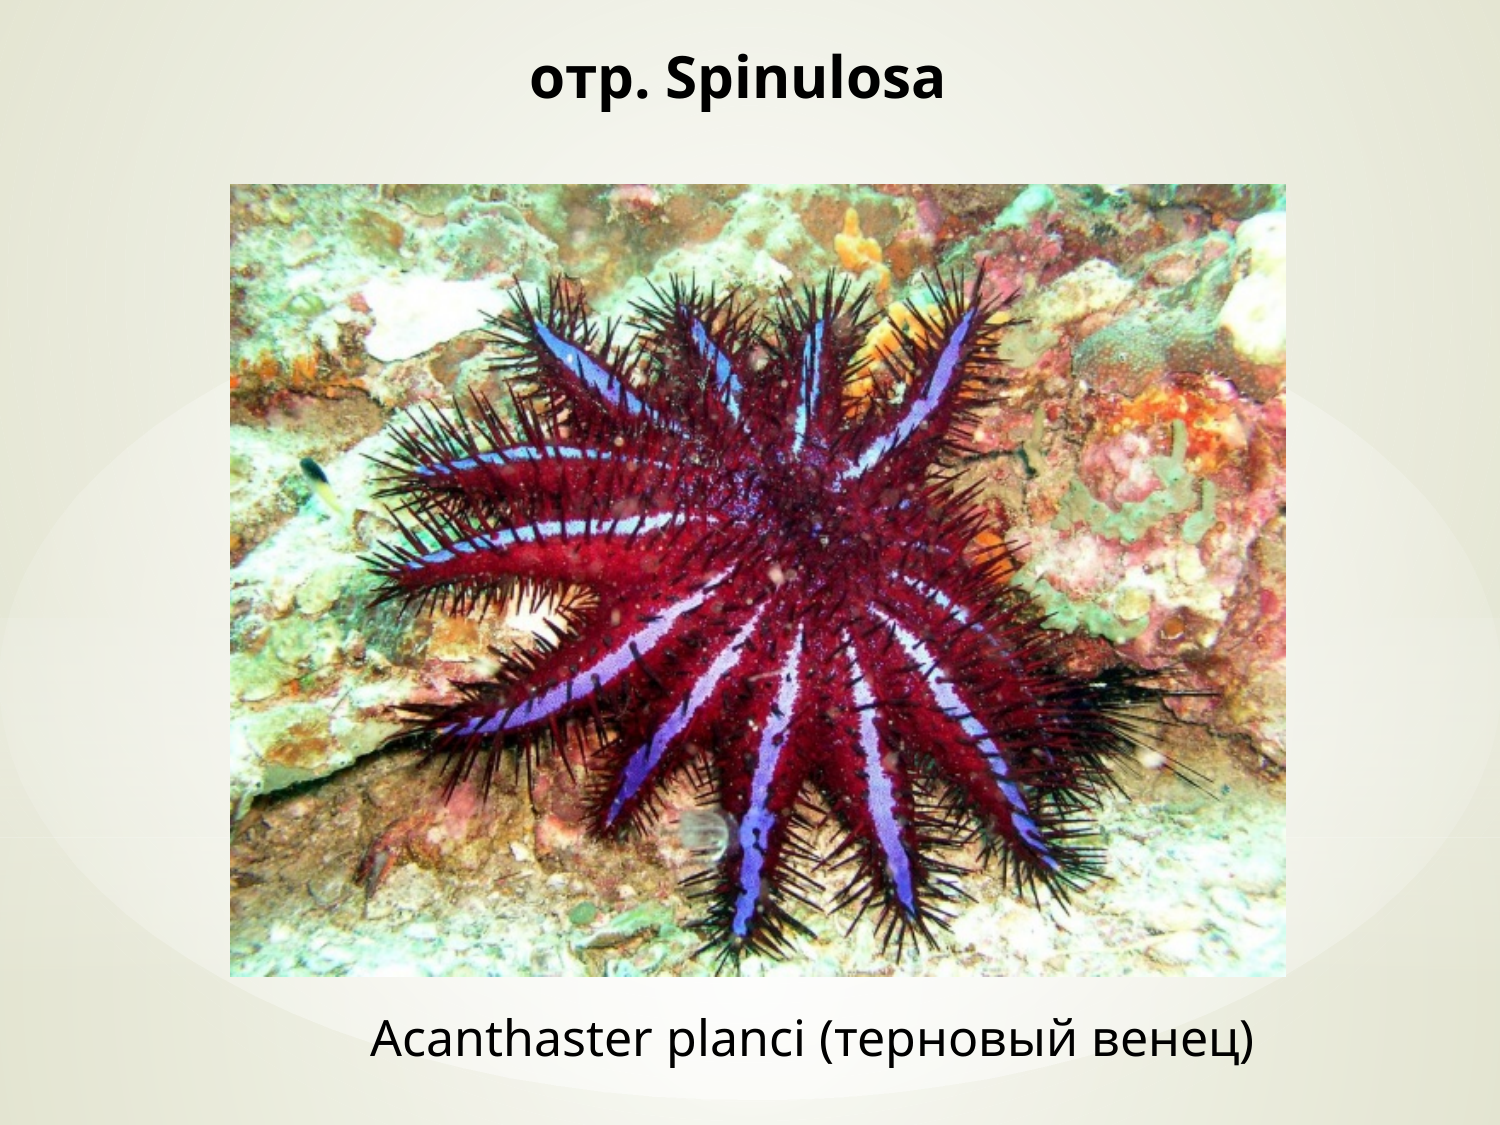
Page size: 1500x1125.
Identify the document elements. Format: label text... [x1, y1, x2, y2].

picture [229, 184, 1287, 977]
text_box отр. Spinulosa [514, 32, 962, 118]
text_box Acanthaster planci (терновый венец) [355, 999, 1270, 1075]
